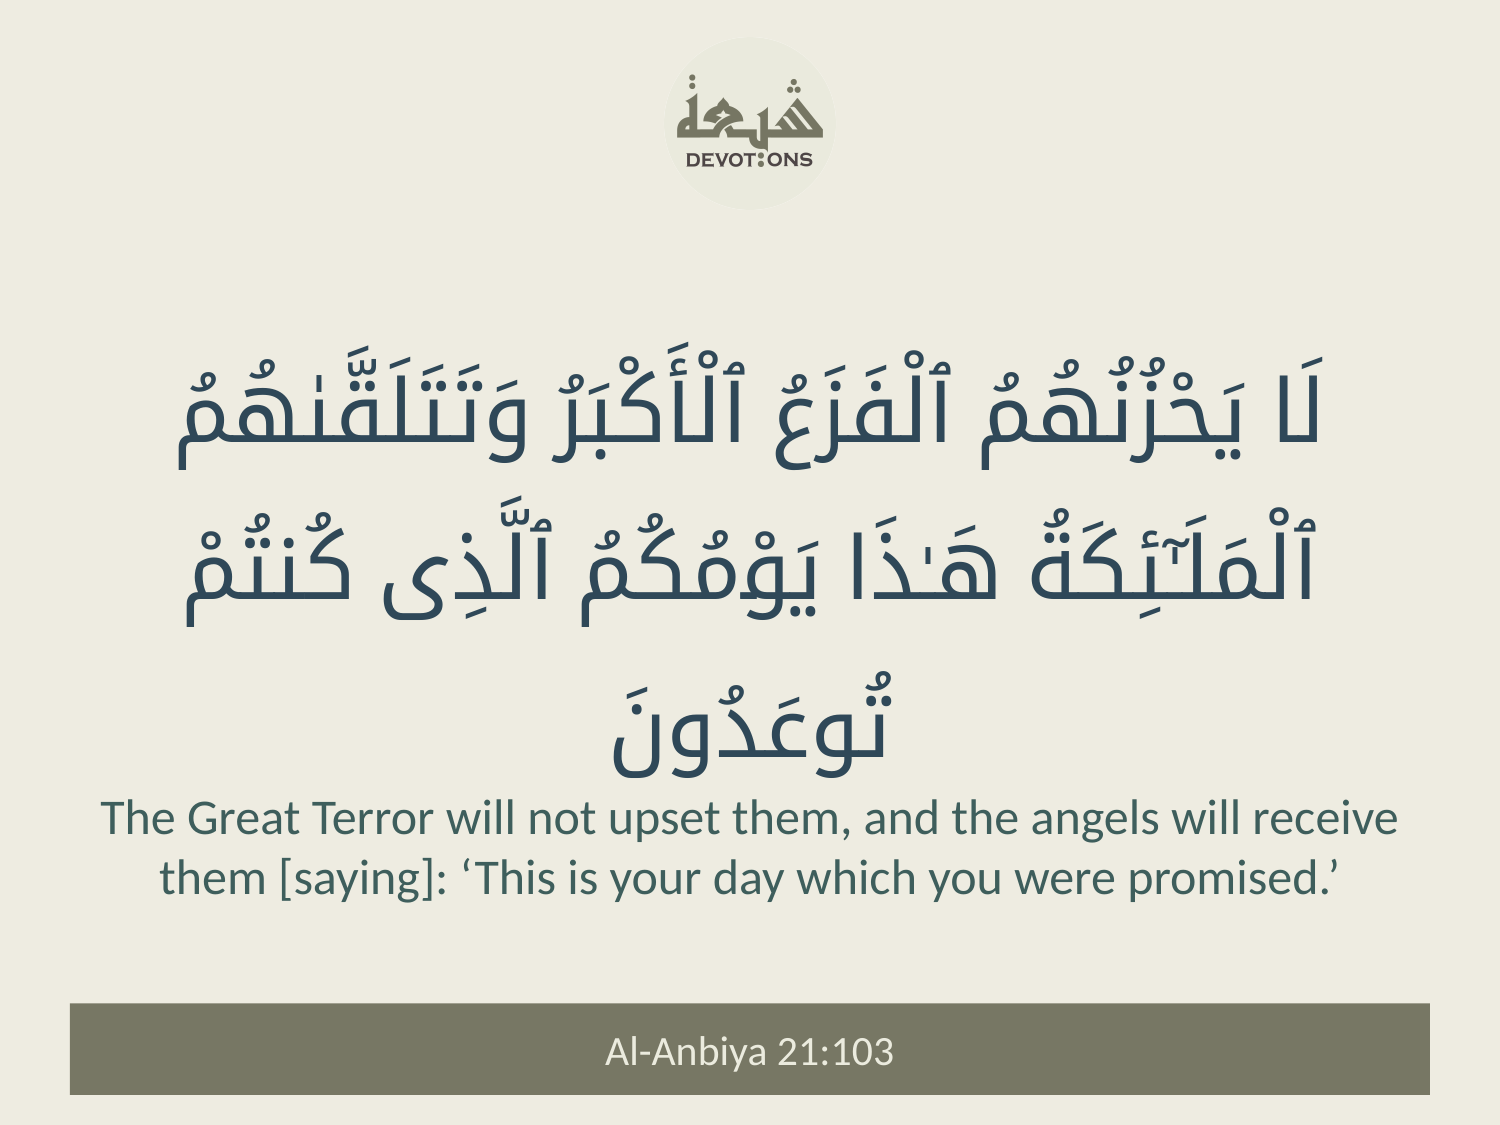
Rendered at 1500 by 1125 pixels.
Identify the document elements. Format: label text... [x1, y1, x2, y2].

list Al-Anbiya 21:103 [69, 1003, 1430, 1095]
picture [656, 29, 844, 203]
list لَا يَحْزُنُهُمُ ٱلْفَزَعُ ٱلْأَكْبَرُ وَتَتَلَقَّىٰهُمُ ٱلْمَلَـٰٓئِكَةُ هَـٰذَا يَوْمُكُمُ ٱلَّذِى كُنتُمْ تُوعَدُونَ The Great Terror will not upset them, and the angels will receive them [saying]: ‘This is your day which you were promised.’ [69, 203, 1430, 1003]
